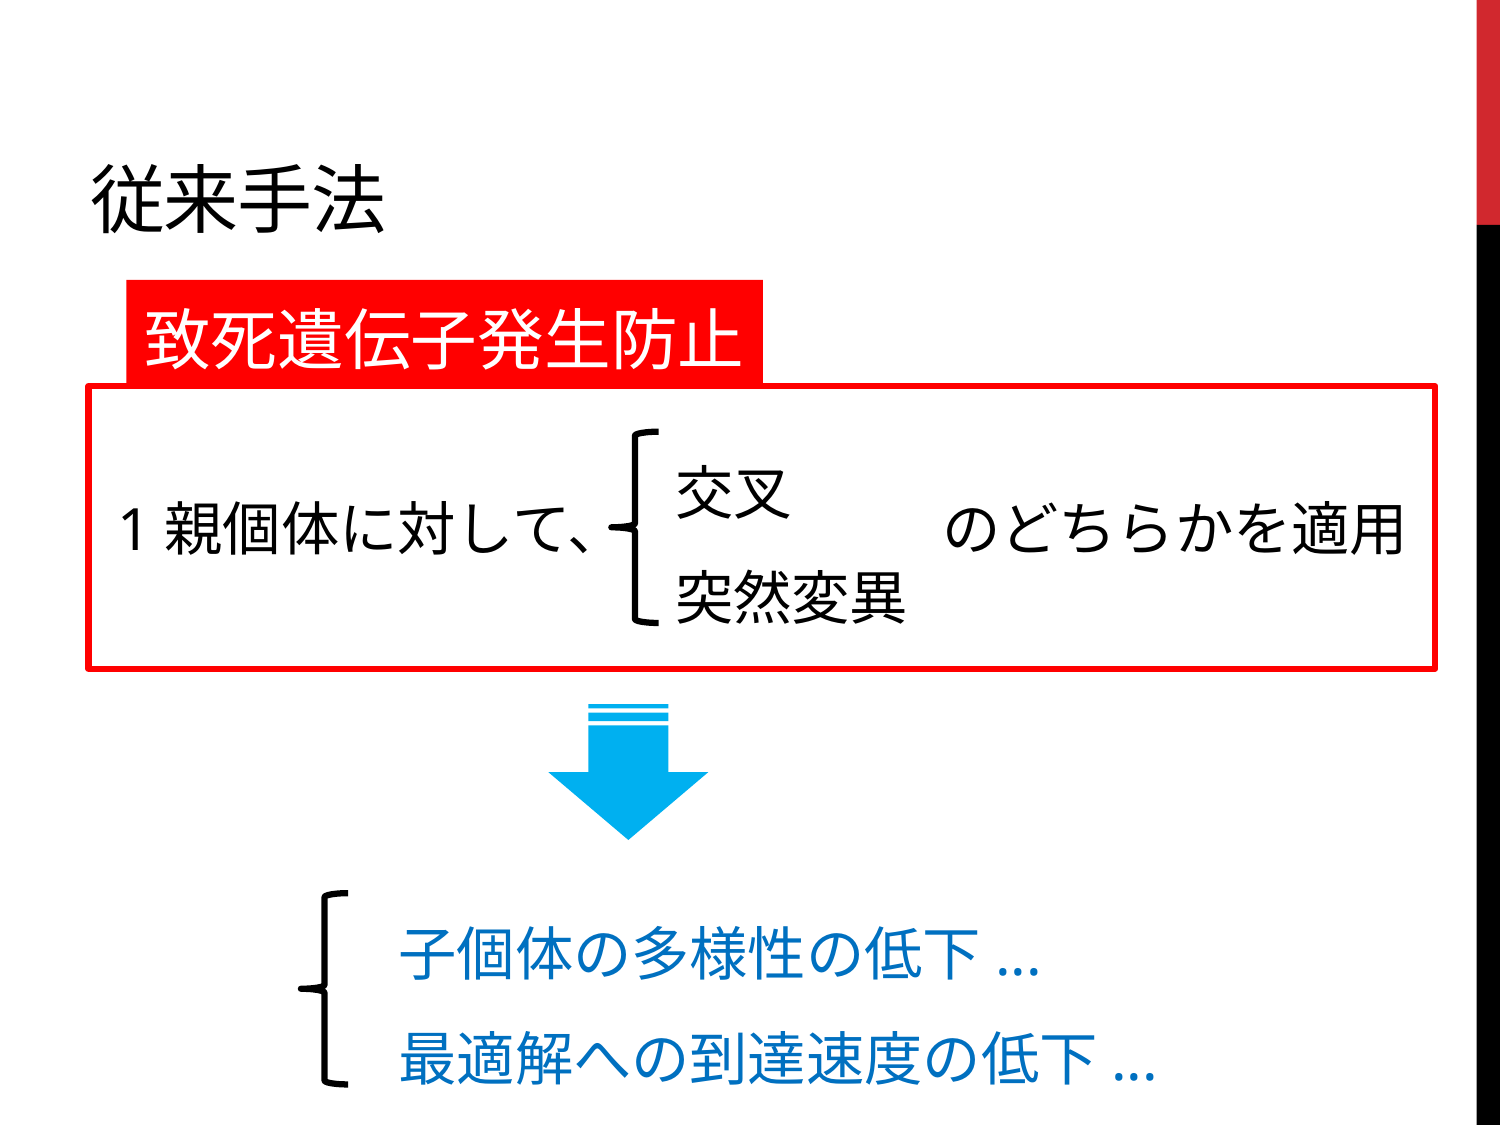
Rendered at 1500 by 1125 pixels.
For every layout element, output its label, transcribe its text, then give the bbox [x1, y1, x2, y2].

text_box [546, 702, 711, 842]
text_box [86, 384, 1437, 671]
text_box 致死遺伝子発生防止 [126, 279, 763, 384]
text_box 子個体の多様性の低下... 最適解への到達速度の低下... [383, 875, 1252, 1100]
title 従来手法 [75, 25, 1025, 250]
text_box [299, 892, 349, 1086]
